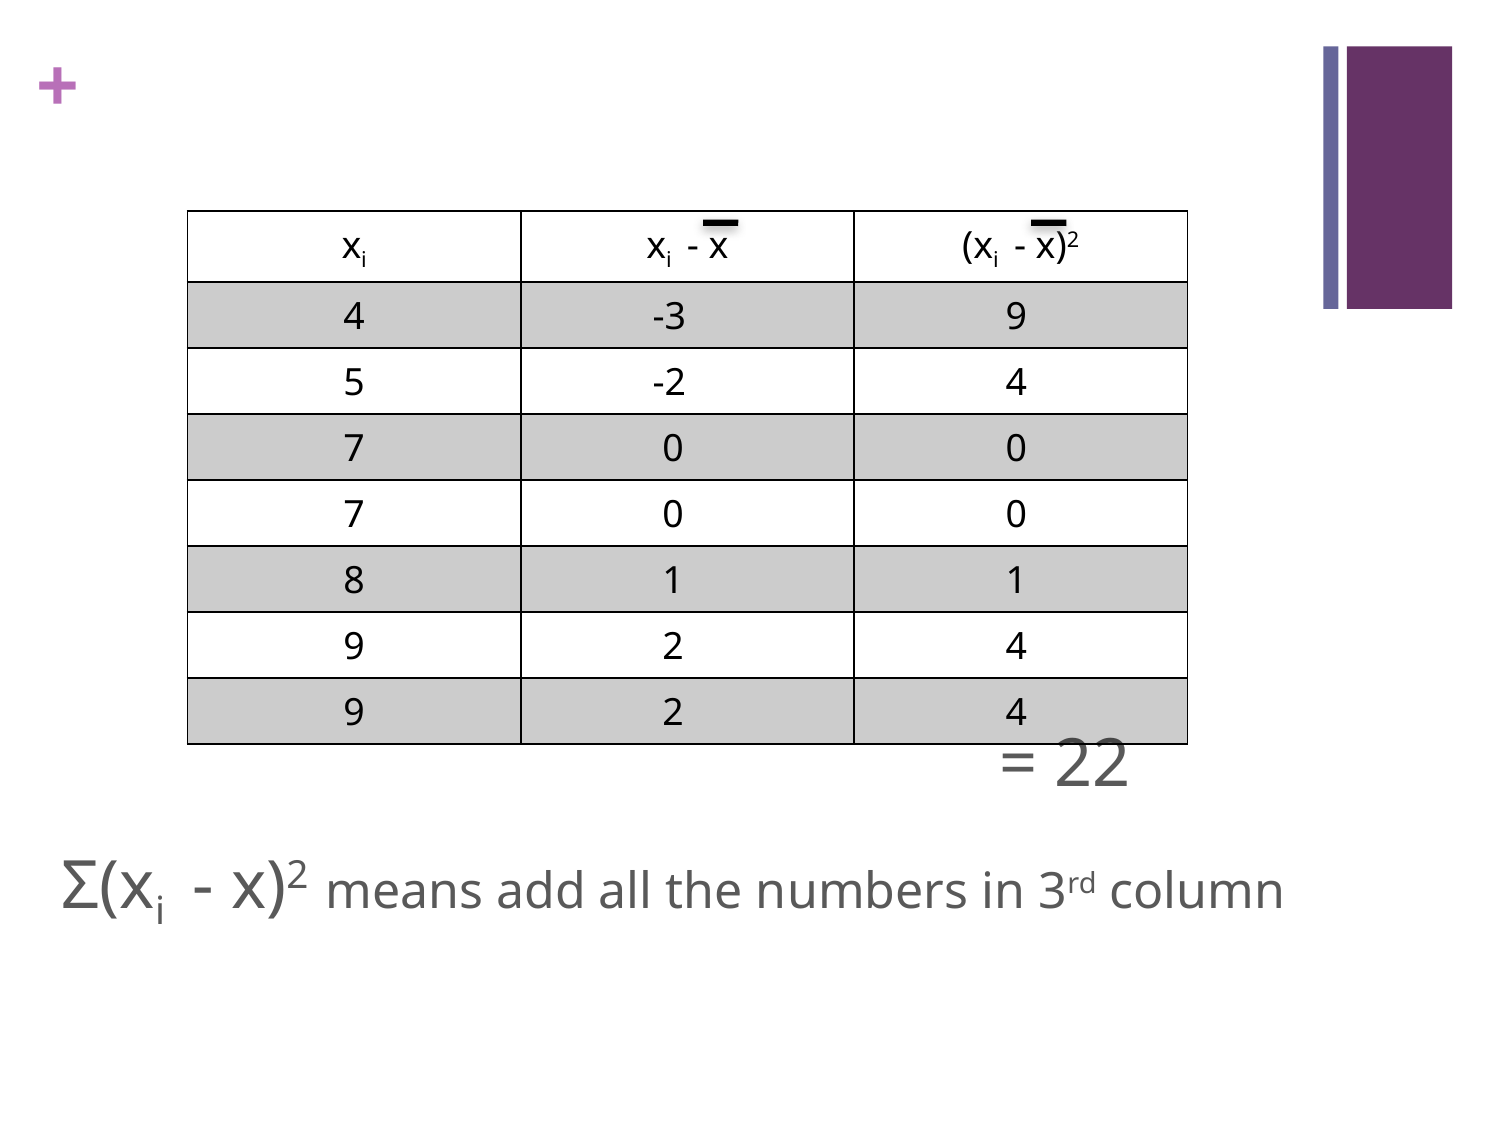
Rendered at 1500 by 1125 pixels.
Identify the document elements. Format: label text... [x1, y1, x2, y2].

table_cell 9 [188, 613, 520, 677]
table_cell 0 [522, 415, 853, 479]
table_header xi [188, 212, 520, 281]
table_cell -2 [522, 349, 853, 413]
table_cell -3 [522, 283, 853, 347]
table_cell 8 [188, 547, 520, 611]
table_cell 9 [855, 283, 1187, 347]
table_header xi - x [522, 212, 853, 281]
table_header (xi - x)2 [855, 212, 1187, 281]
table_cell 2 [522, 679, 853, 743]
table_cell 4 [855, 613, 1187, 677]
table_cell 2 [522, 613, 853, 677]
table_cell 1 [522, 547, 853, 611]
table_cell 9 [188, 679, 520, 743]
list = 22 Σ(xi - x)2 means add all the numbers in 3rd column [46, 70, 1397, 1010]
table_cell 0 [855, 415, 1187, 479]
table_cell 1 [855, 547, 1187, 611]
table_cell 4 [855, 679, 1187, 743]
table_cell 0 [855, 481, 1187, 545]
table_cell 5 [188, 349, 520, 413]
table_cell 0 [522, 481, 853, 545]
table_cell 7 [188, 481, 520, 545]
table_cell 4 [855, 349, 1187, 413]
table_cell 4 [188, 283, 520, 347]
table_cell 7 [188, 415, 520, 479]
